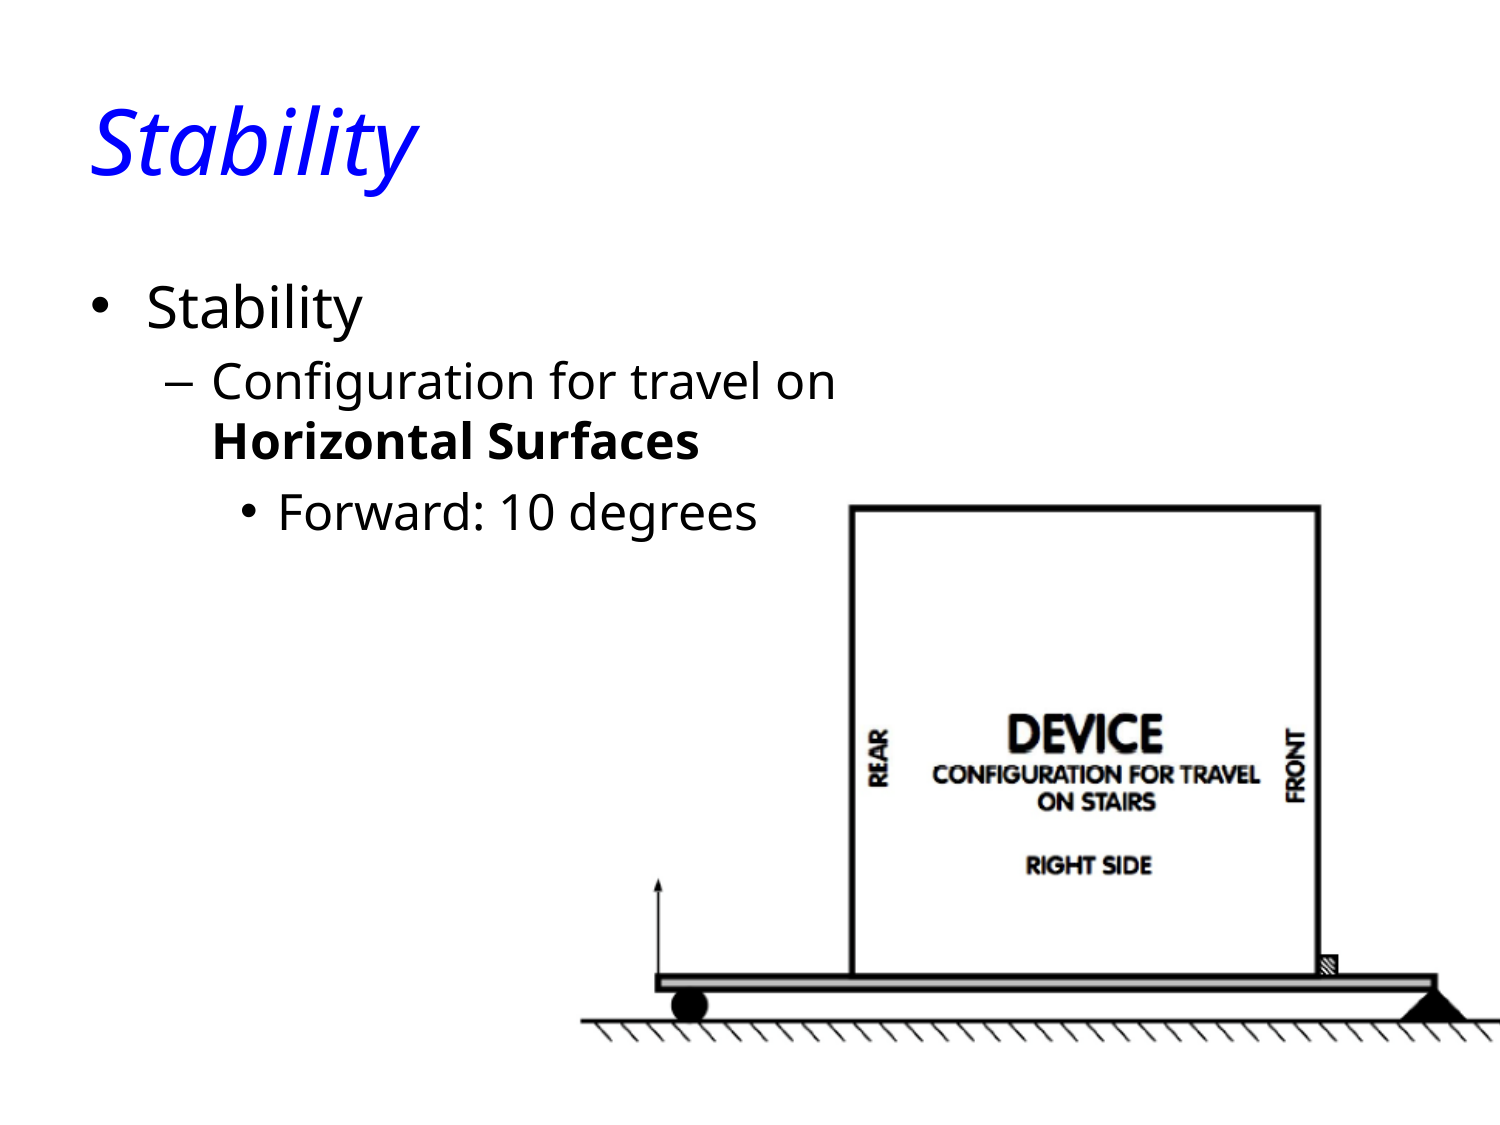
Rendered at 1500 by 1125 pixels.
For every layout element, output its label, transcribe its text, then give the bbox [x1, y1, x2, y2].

title Stability [75, 45, 1425, 233]
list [568, 483, 1500, 1060]
list Stability Configuration for travel on Horizontal Surfaces Forward: 10 degrees [75, 262, 891, 1005]
